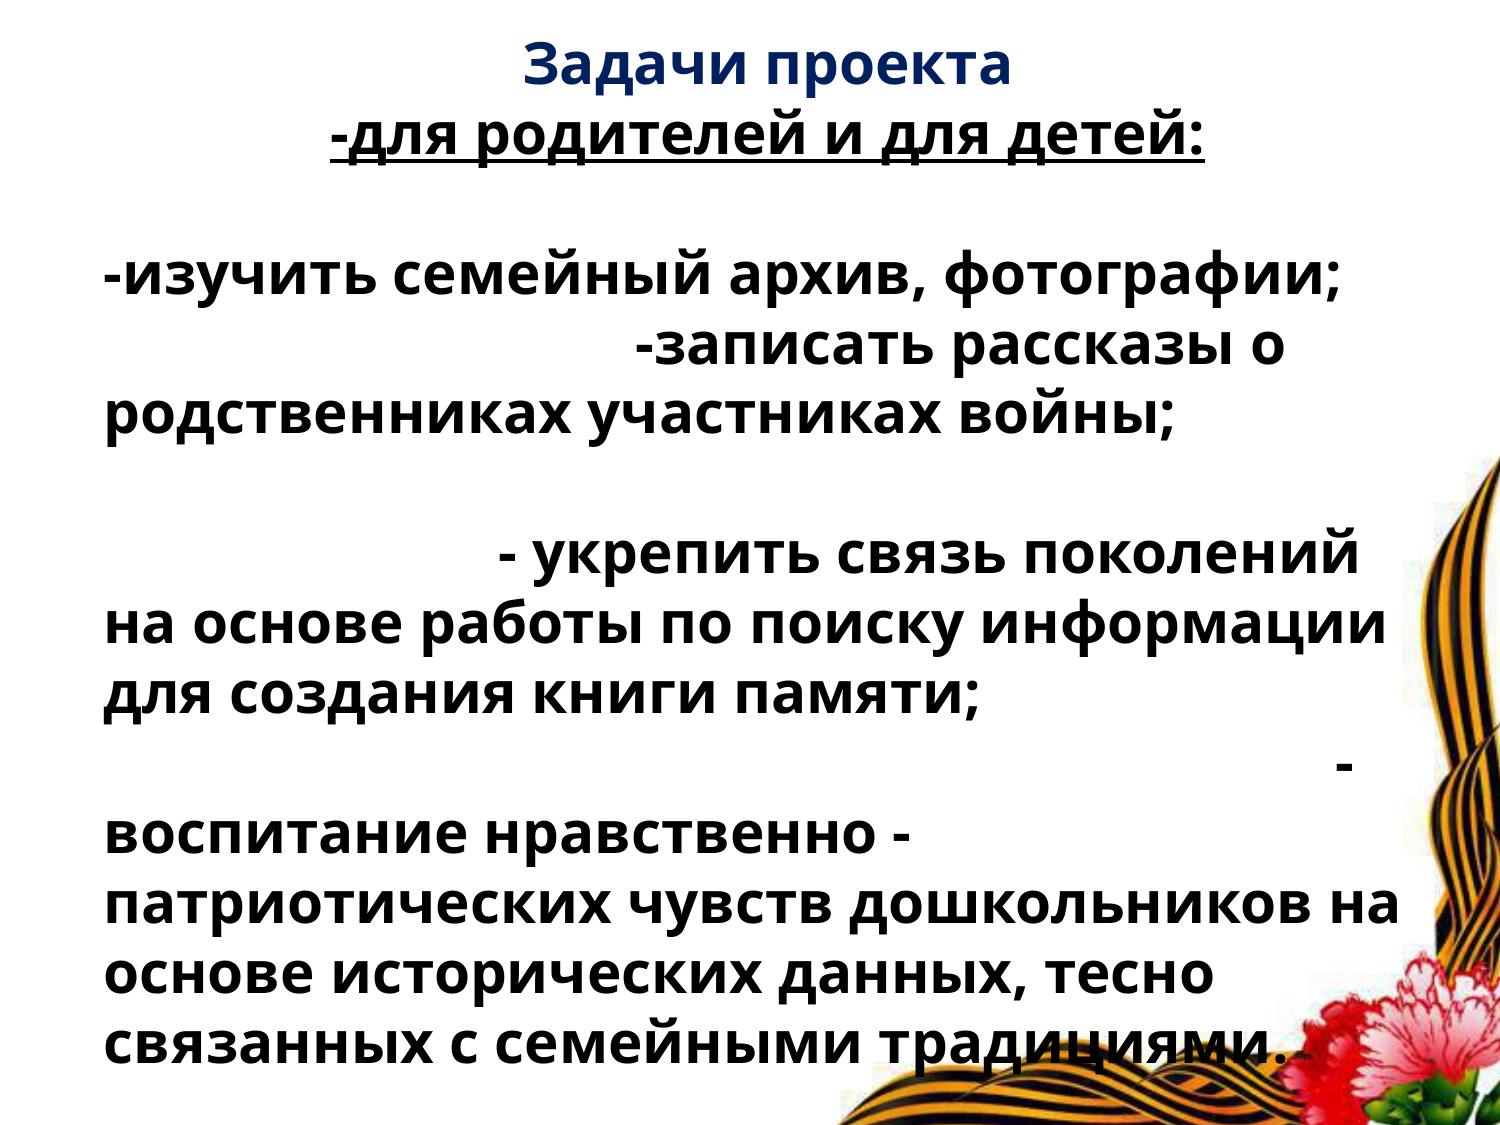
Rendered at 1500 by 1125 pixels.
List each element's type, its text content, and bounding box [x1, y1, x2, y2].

text_box Задачи проекта -для родителей и для детей: -изучить семейный архив, фотографии; -записать рассказы о родственниках участниках войны; - укрепить связь поколений на основе работы по поиску информации для создания книги памяти; - воспитание нравственно - патриотических чувств дошкольников на основе исторических данных, тесно связанных с семейными традициями. [88, 18, 1447, 1083]
picture [835, 455, 1500, 1125]
